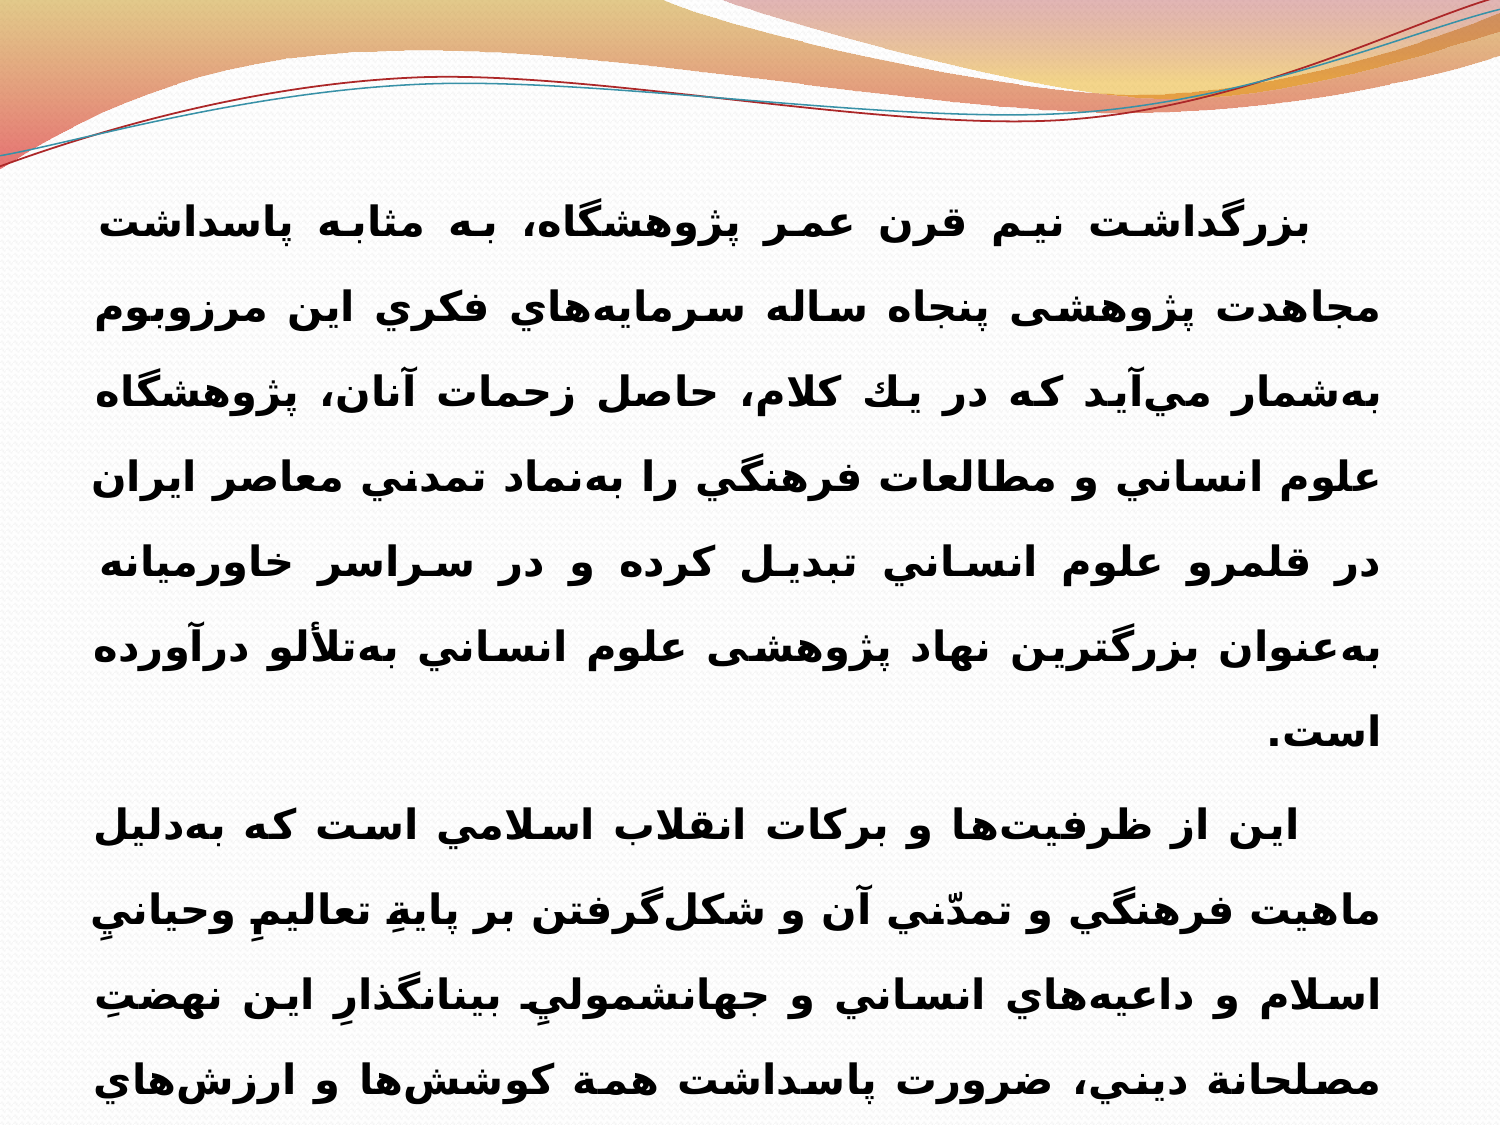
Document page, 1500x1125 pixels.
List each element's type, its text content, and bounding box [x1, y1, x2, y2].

list بزرگداشت نيم قرن عمر پژوهشگاه، به مثابه پاسداشت مجاهدت پژوهشی پنجاه ساله سرمايه‌هاي فكري اين مرزوبوم به‌شمار مي‌آيد كه در يك كلام، حاصل زحمات آنان، پژوهشگاه علوم انساني و مطالعات فرهنگي را به‌نماد تمدني معاصر ايران در قلمرو علوم انساني تبديل كرده و در سراسر خاورميانه به‌عنوان بزرگترين نهاد پژوهشی علوم انساني به‌تلألو درآورده است. اين از ظرفيت‌ها و بركات انقلاب اسلامي است كه به‌دليل ماهيت فرهنگي و تمدّني آن و شكل‌گرفتن بر پايةِ تعاليمِ وحيانيِ اسلام و داعيه‌هاي انساني و جهانشموليِ بينانگذارِ اين نهضتِ مصلحانة ديني، ضرورت پاسداشت همة كوشش‌ها و ارزش‌هاي علمي و تحقيقي گذشتگان و حاضران را به‌ما گوشزد مي‌كند و به‌ما الهام مي‌بخشد كه عالمان را عزيز بداريم و تكريم از آنان را بر خود فرض بدانيم. [75, 152, 1442, 1020]
